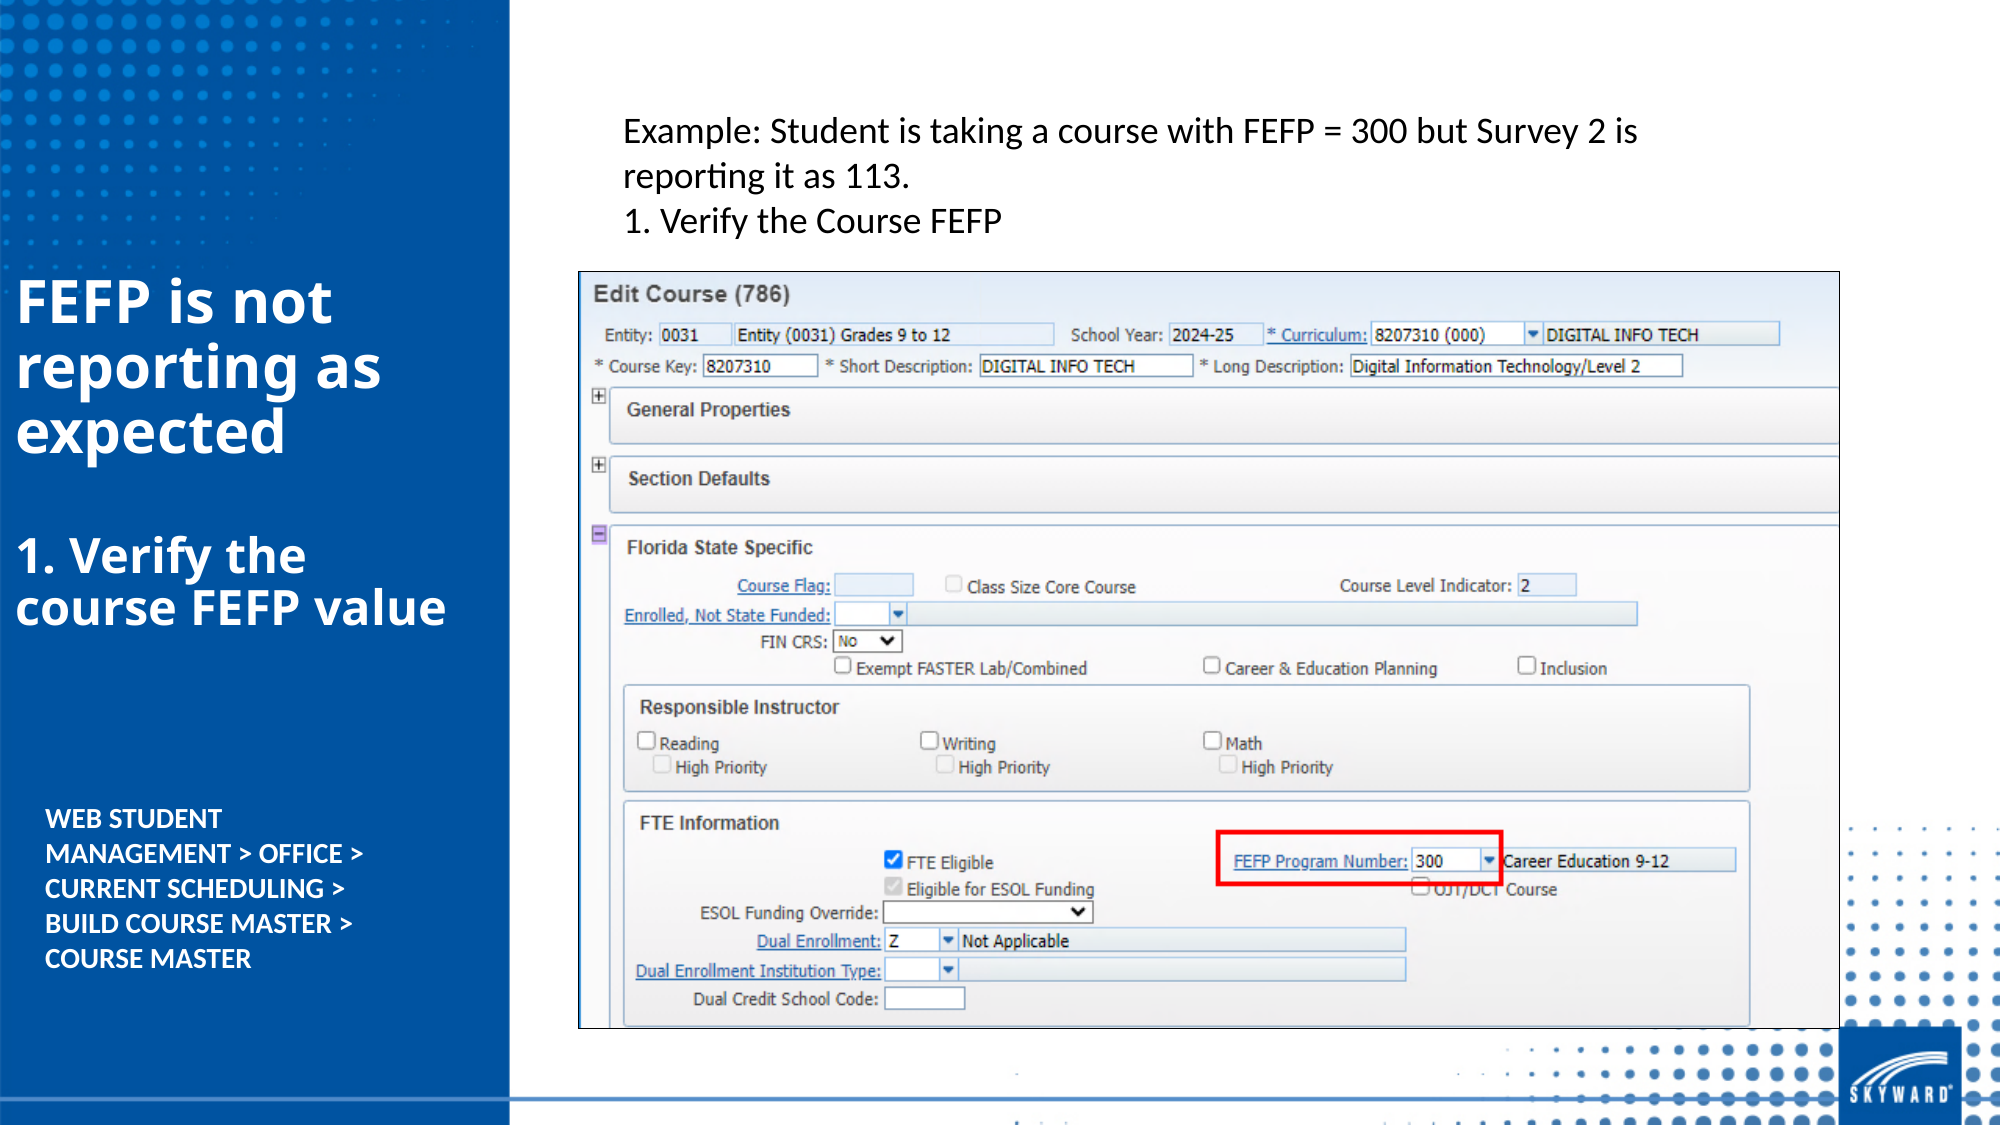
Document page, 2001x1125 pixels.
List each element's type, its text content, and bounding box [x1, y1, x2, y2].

picture [0, 0, 2000, 1125]
text_box Example: Student is taking a course with FEFP = 300 but Survey 2 is reporting it as 113. 1. Verify the Course FEFP [608, 99, 1764, 249]
text_box FEFP is not reporting as expected 1. Verify the course FEFP value [0, 264, 495, 651]
text_box WEB STUDENT MANAGEMENT > OFFICE > CURRENT SCHEDULING > BUILD COURSE MASTER > COURSE MASTER [30, 792, 416, 982]
